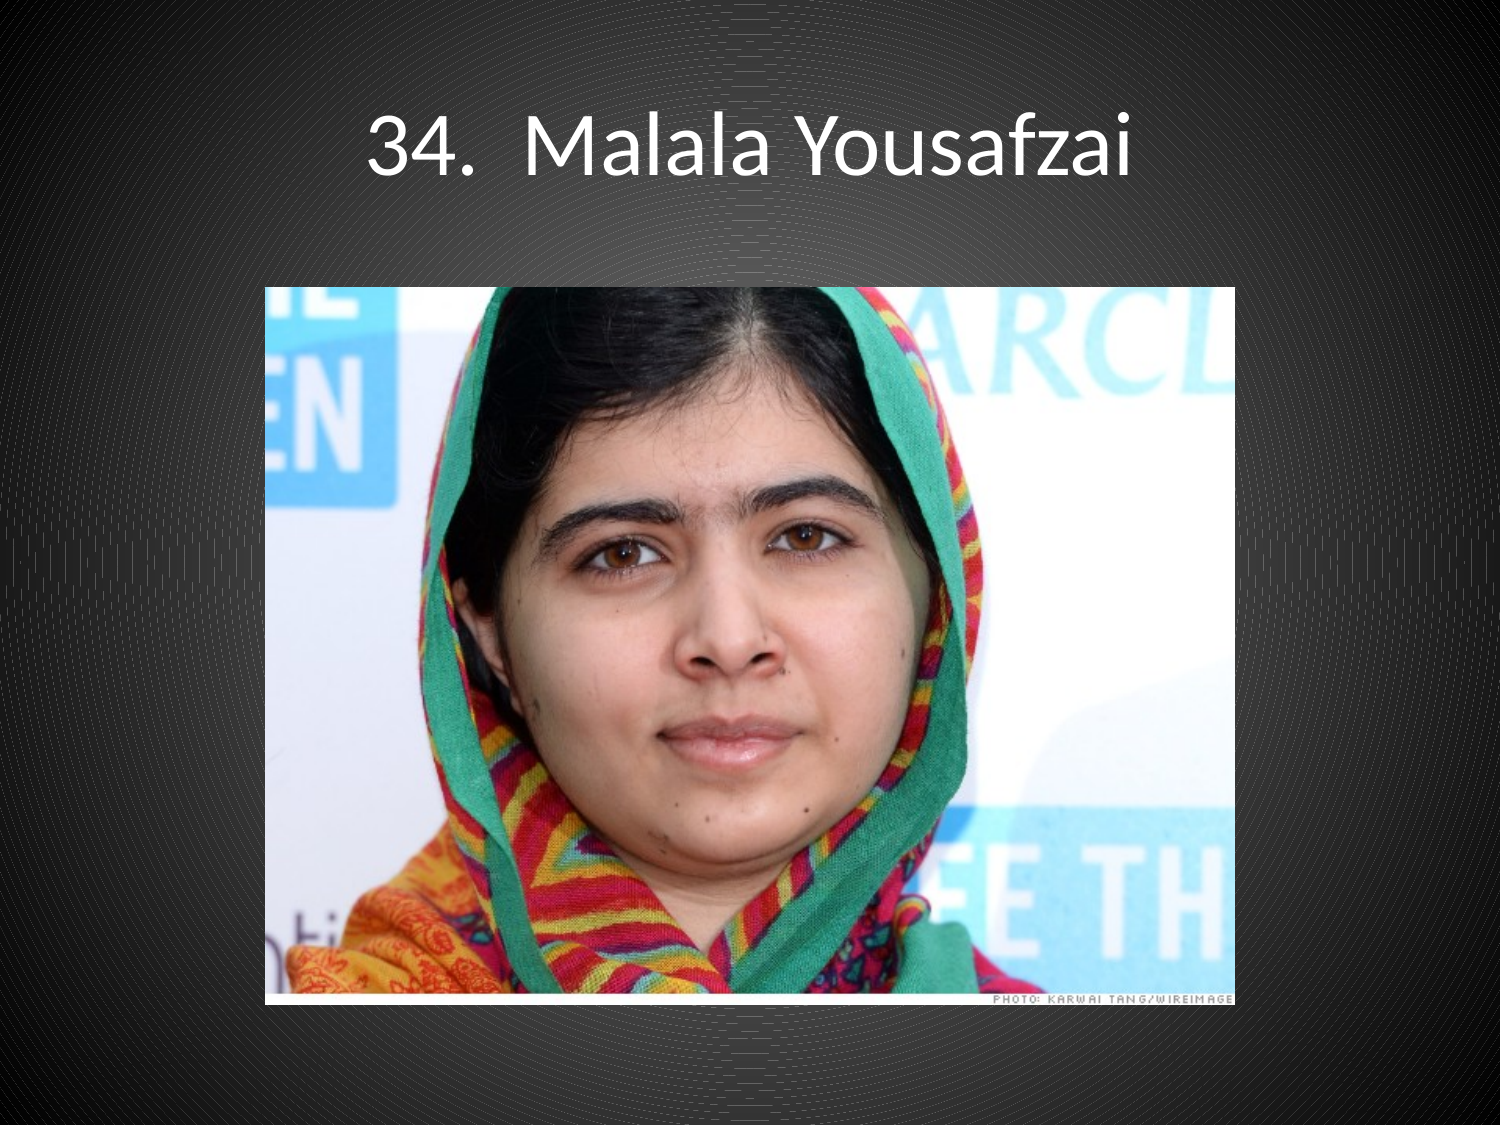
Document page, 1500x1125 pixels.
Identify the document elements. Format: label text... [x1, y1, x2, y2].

title 34. Malala Yousafzai [75, 45, 1425, 233]
picture [265, 287, 1235, 1005]
